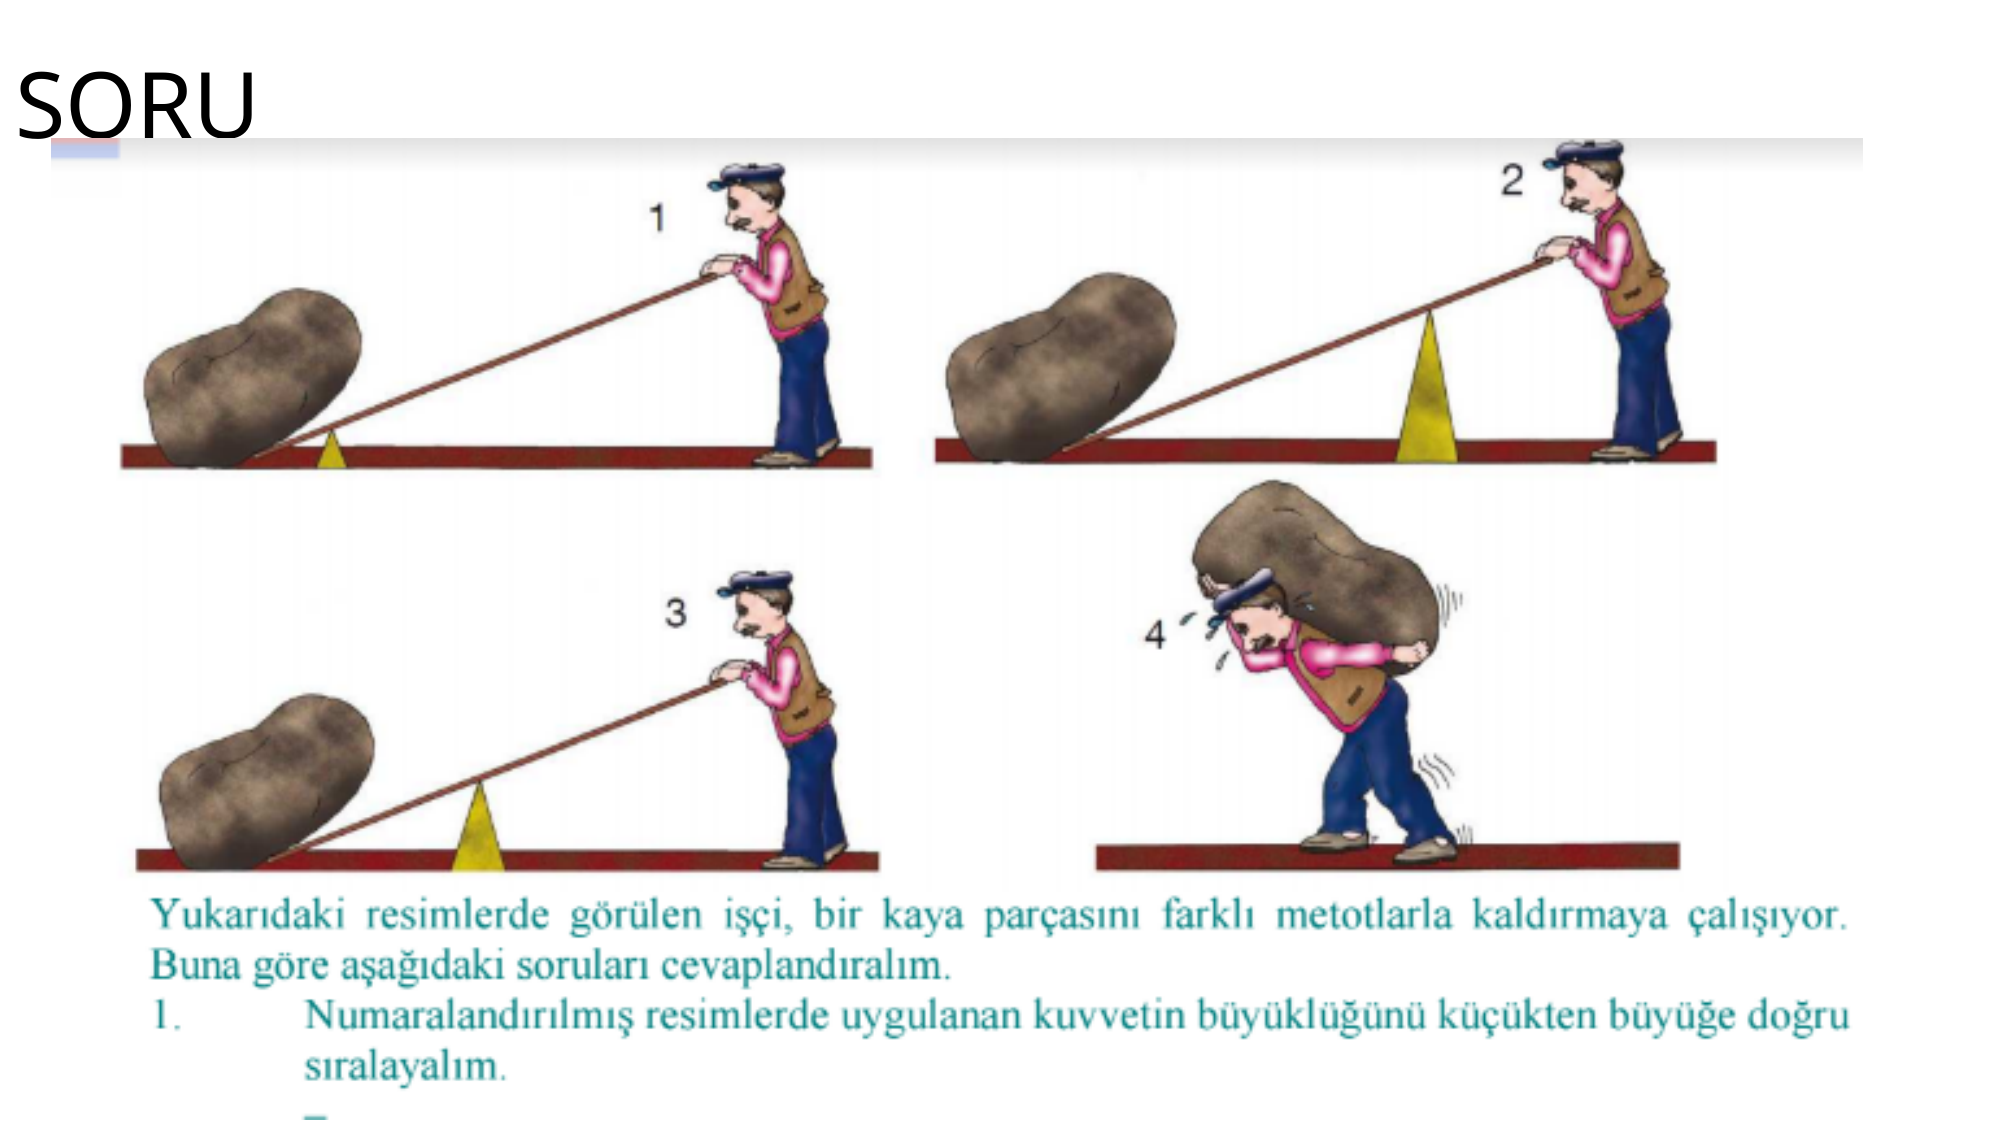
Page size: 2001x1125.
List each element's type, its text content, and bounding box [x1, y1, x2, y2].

picture [51, 138, 1863, 1120]
title SORU [0, 0, 1725, 218]
